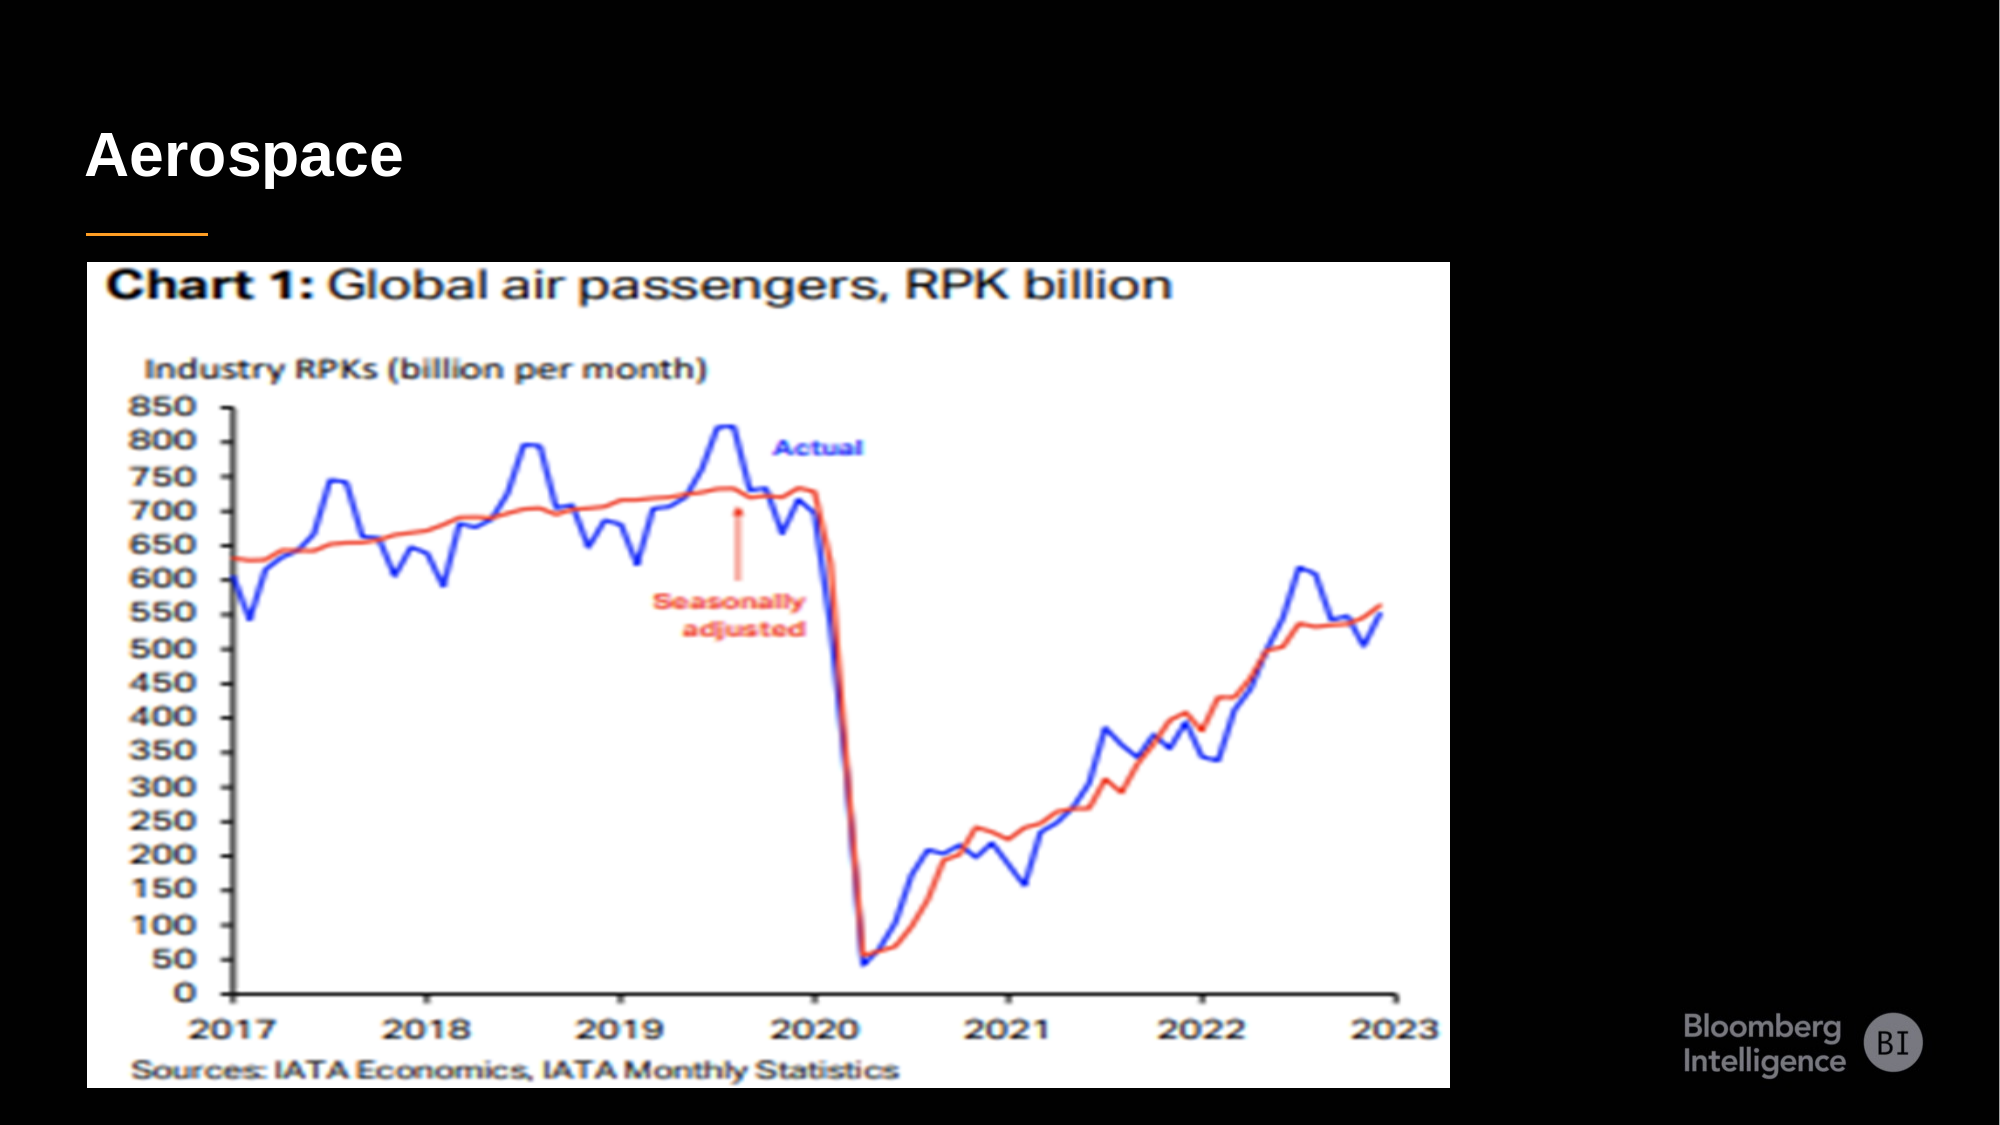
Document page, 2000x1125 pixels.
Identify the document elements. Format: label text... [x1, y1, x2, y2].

list Aerospace [70, 115, 1913, 225]
picture [0, 0, 2000, 1125]
